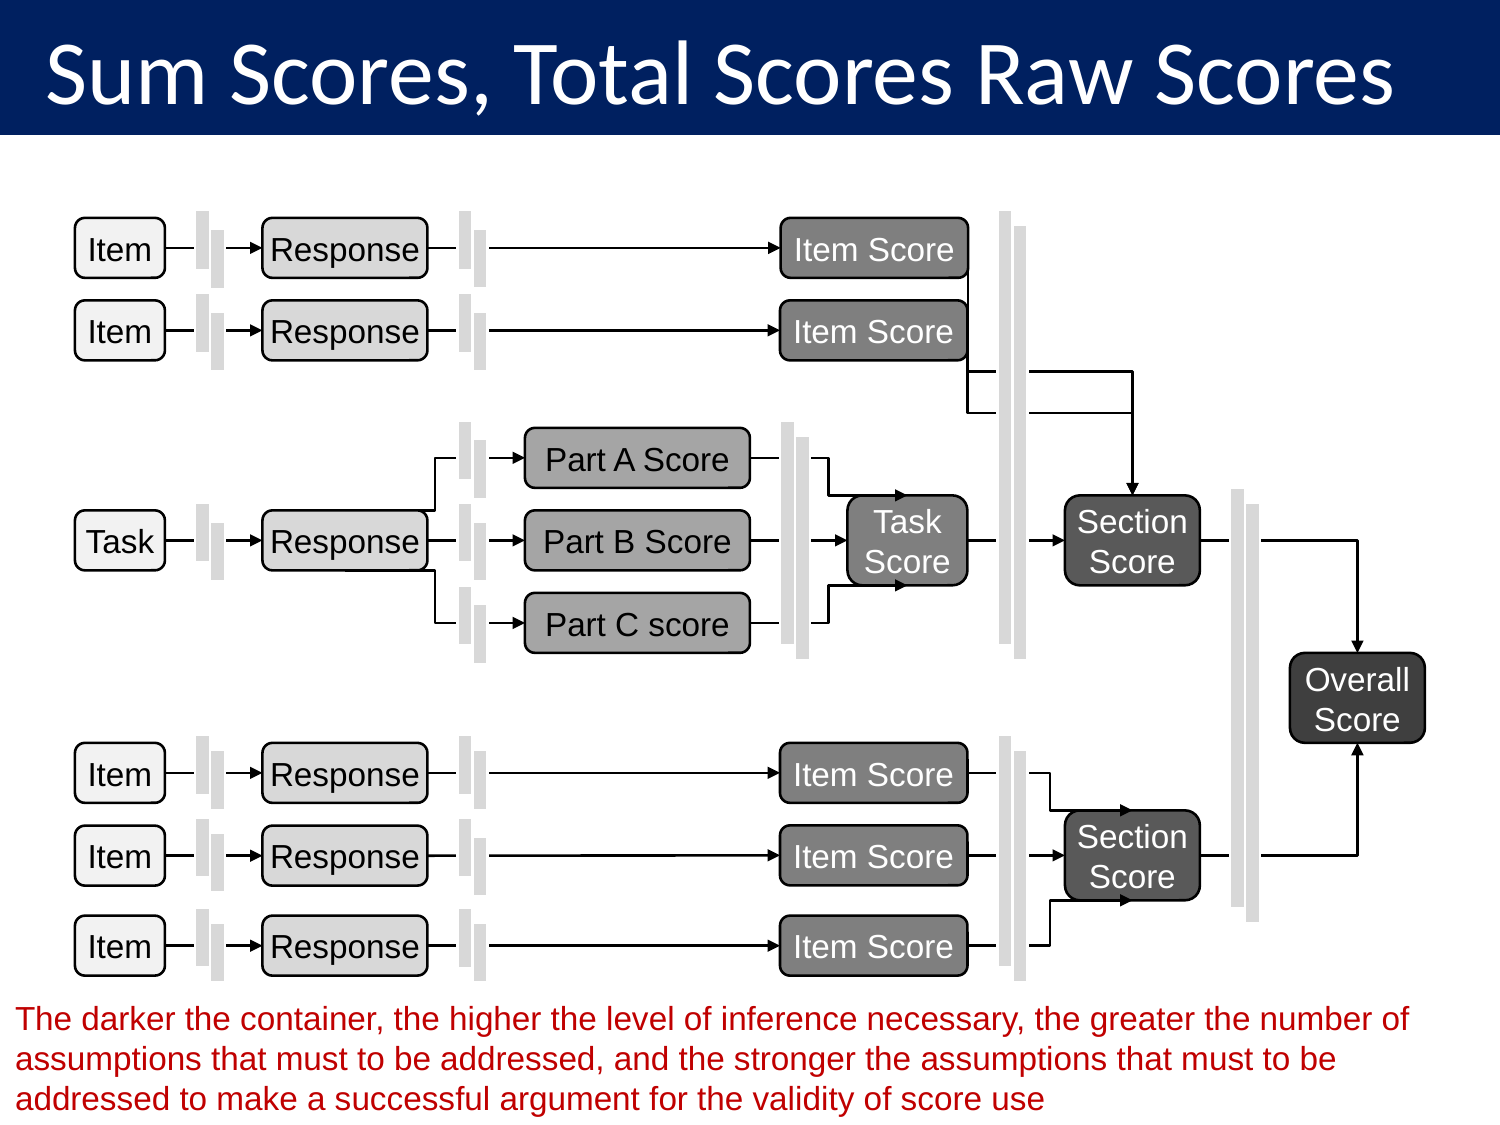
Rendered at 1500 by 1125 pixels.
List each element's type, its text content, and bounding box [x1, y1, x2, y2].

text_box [74, 209, 1426, 983]
text_box Sum Scores, Total Scores Raw Scores [0, 0, 1500, 135]
text_box The darker the container, the higher the level of inference necessary, the greater the number of assumptions that must to be addressed, and the stronger the assumptions that must to be addressed to make a successful argument for the validity of score use [0, 989, 1500, 1125]
